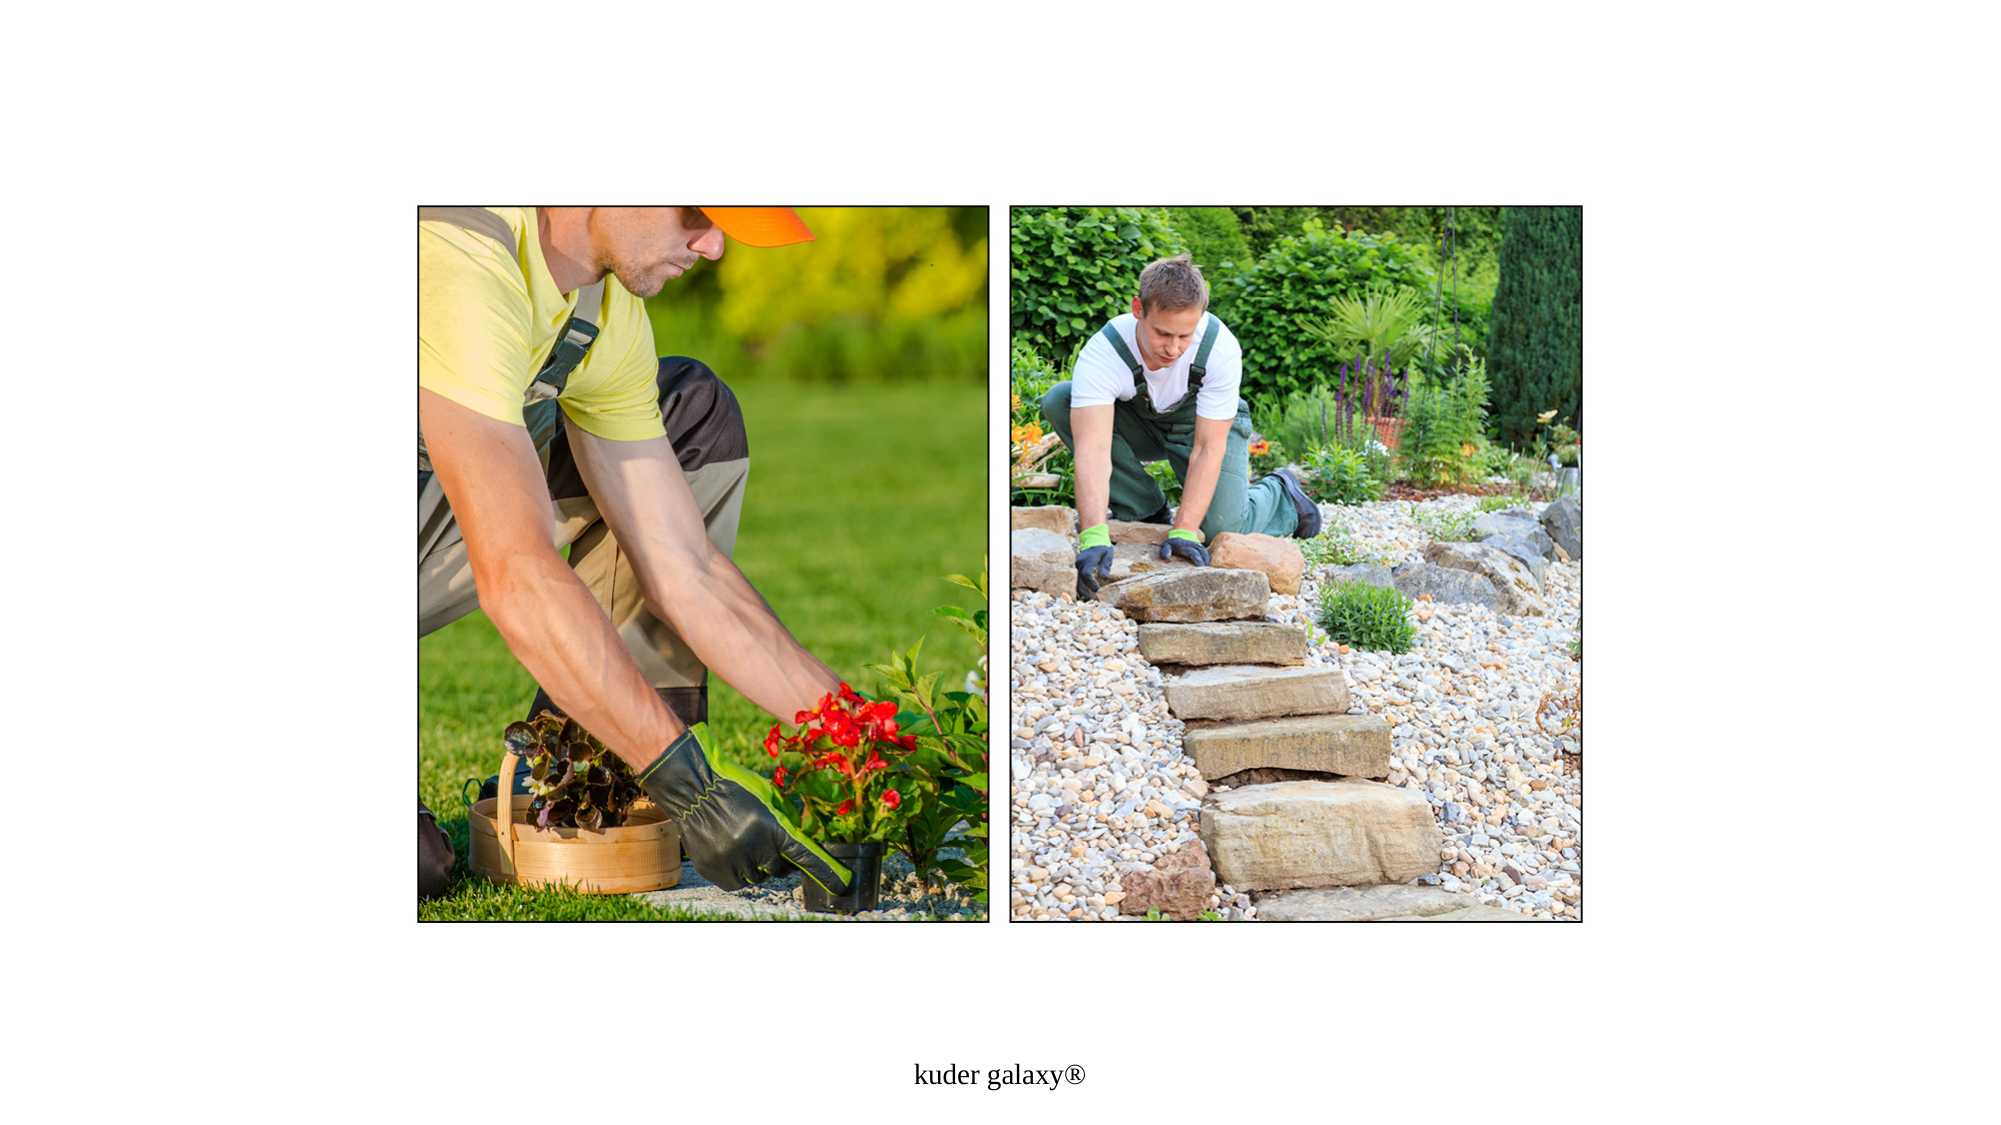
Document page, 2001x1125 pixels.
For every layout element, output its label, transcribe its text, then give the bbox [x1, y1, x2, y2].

footer kuder galaxy® [662, 1042, 1338, 1103]
picture [362, 149, 1638, 975]
